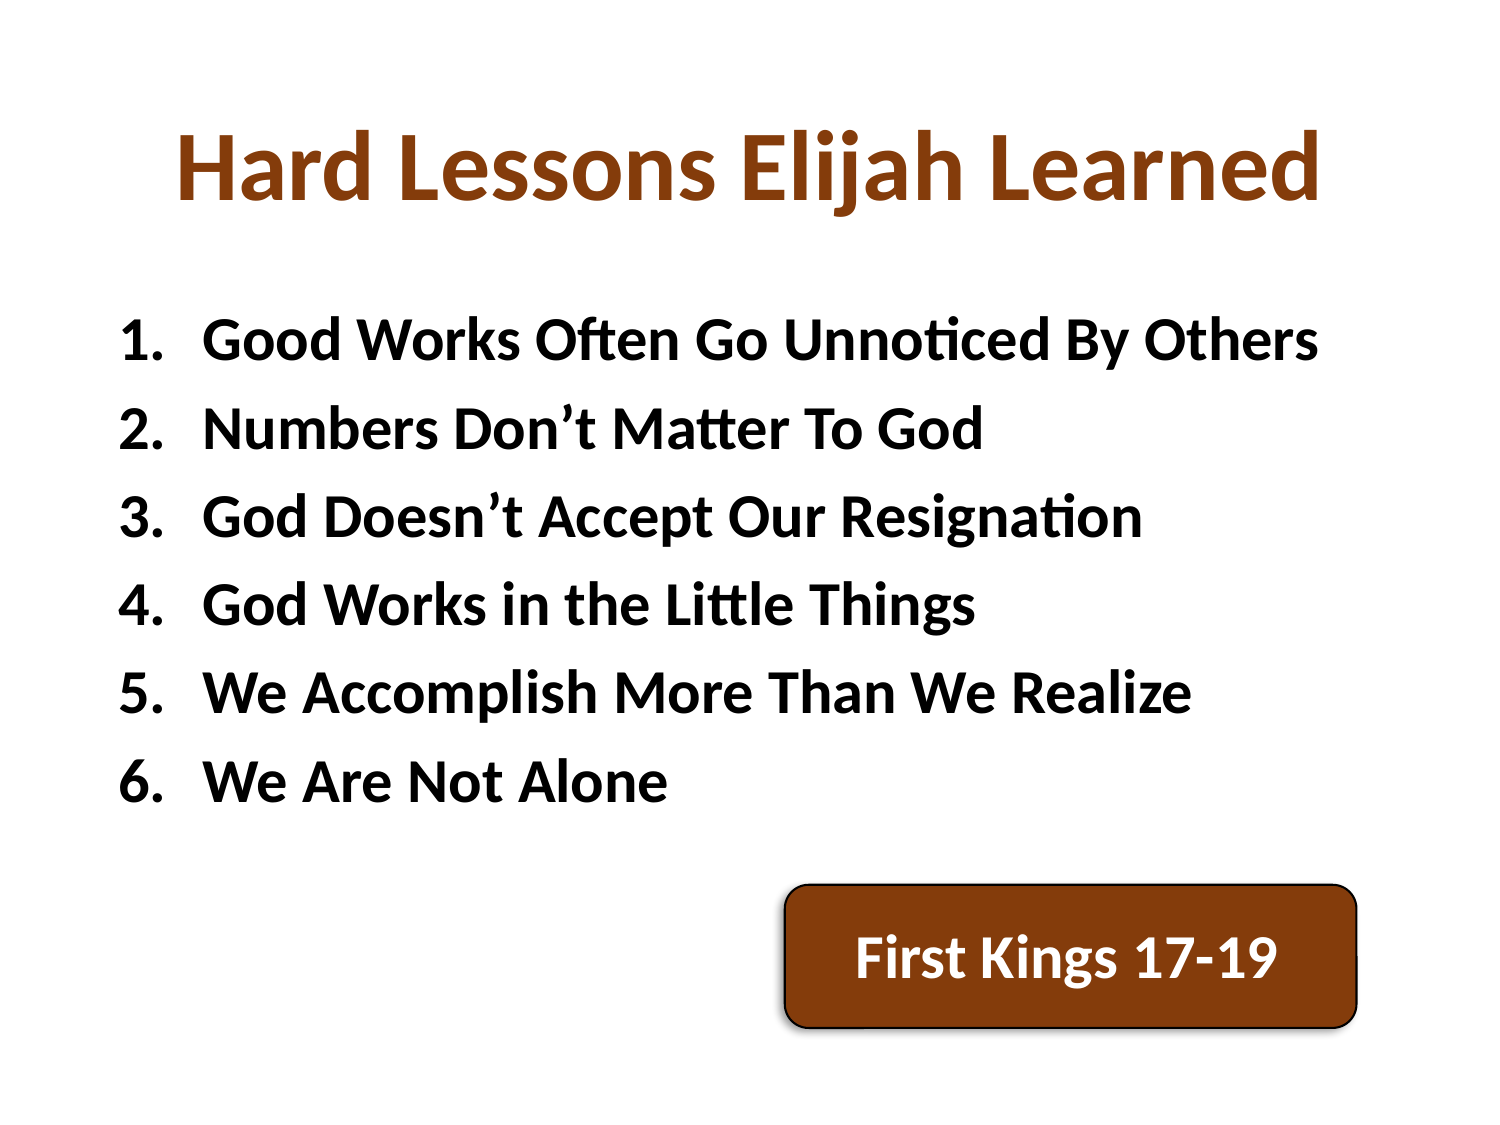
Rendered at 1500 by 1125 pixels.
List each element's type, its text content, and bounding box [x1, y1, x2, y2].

list Good Works Often Go Unnoticed By Others Numbers Don’t Matter To God God Doesn’t Accept Our Resignation God Works in the Little Things We Accomplish More Than We Realize We Are Not Alone [103, 299, 1397, 1014]
text_box First Kings 17-19 [823, 908, 1311, 999]
title Hard Lessons Elijah Learned [103, 59, 1397, 278]
text_box [783, 883, 1358, 1030]
